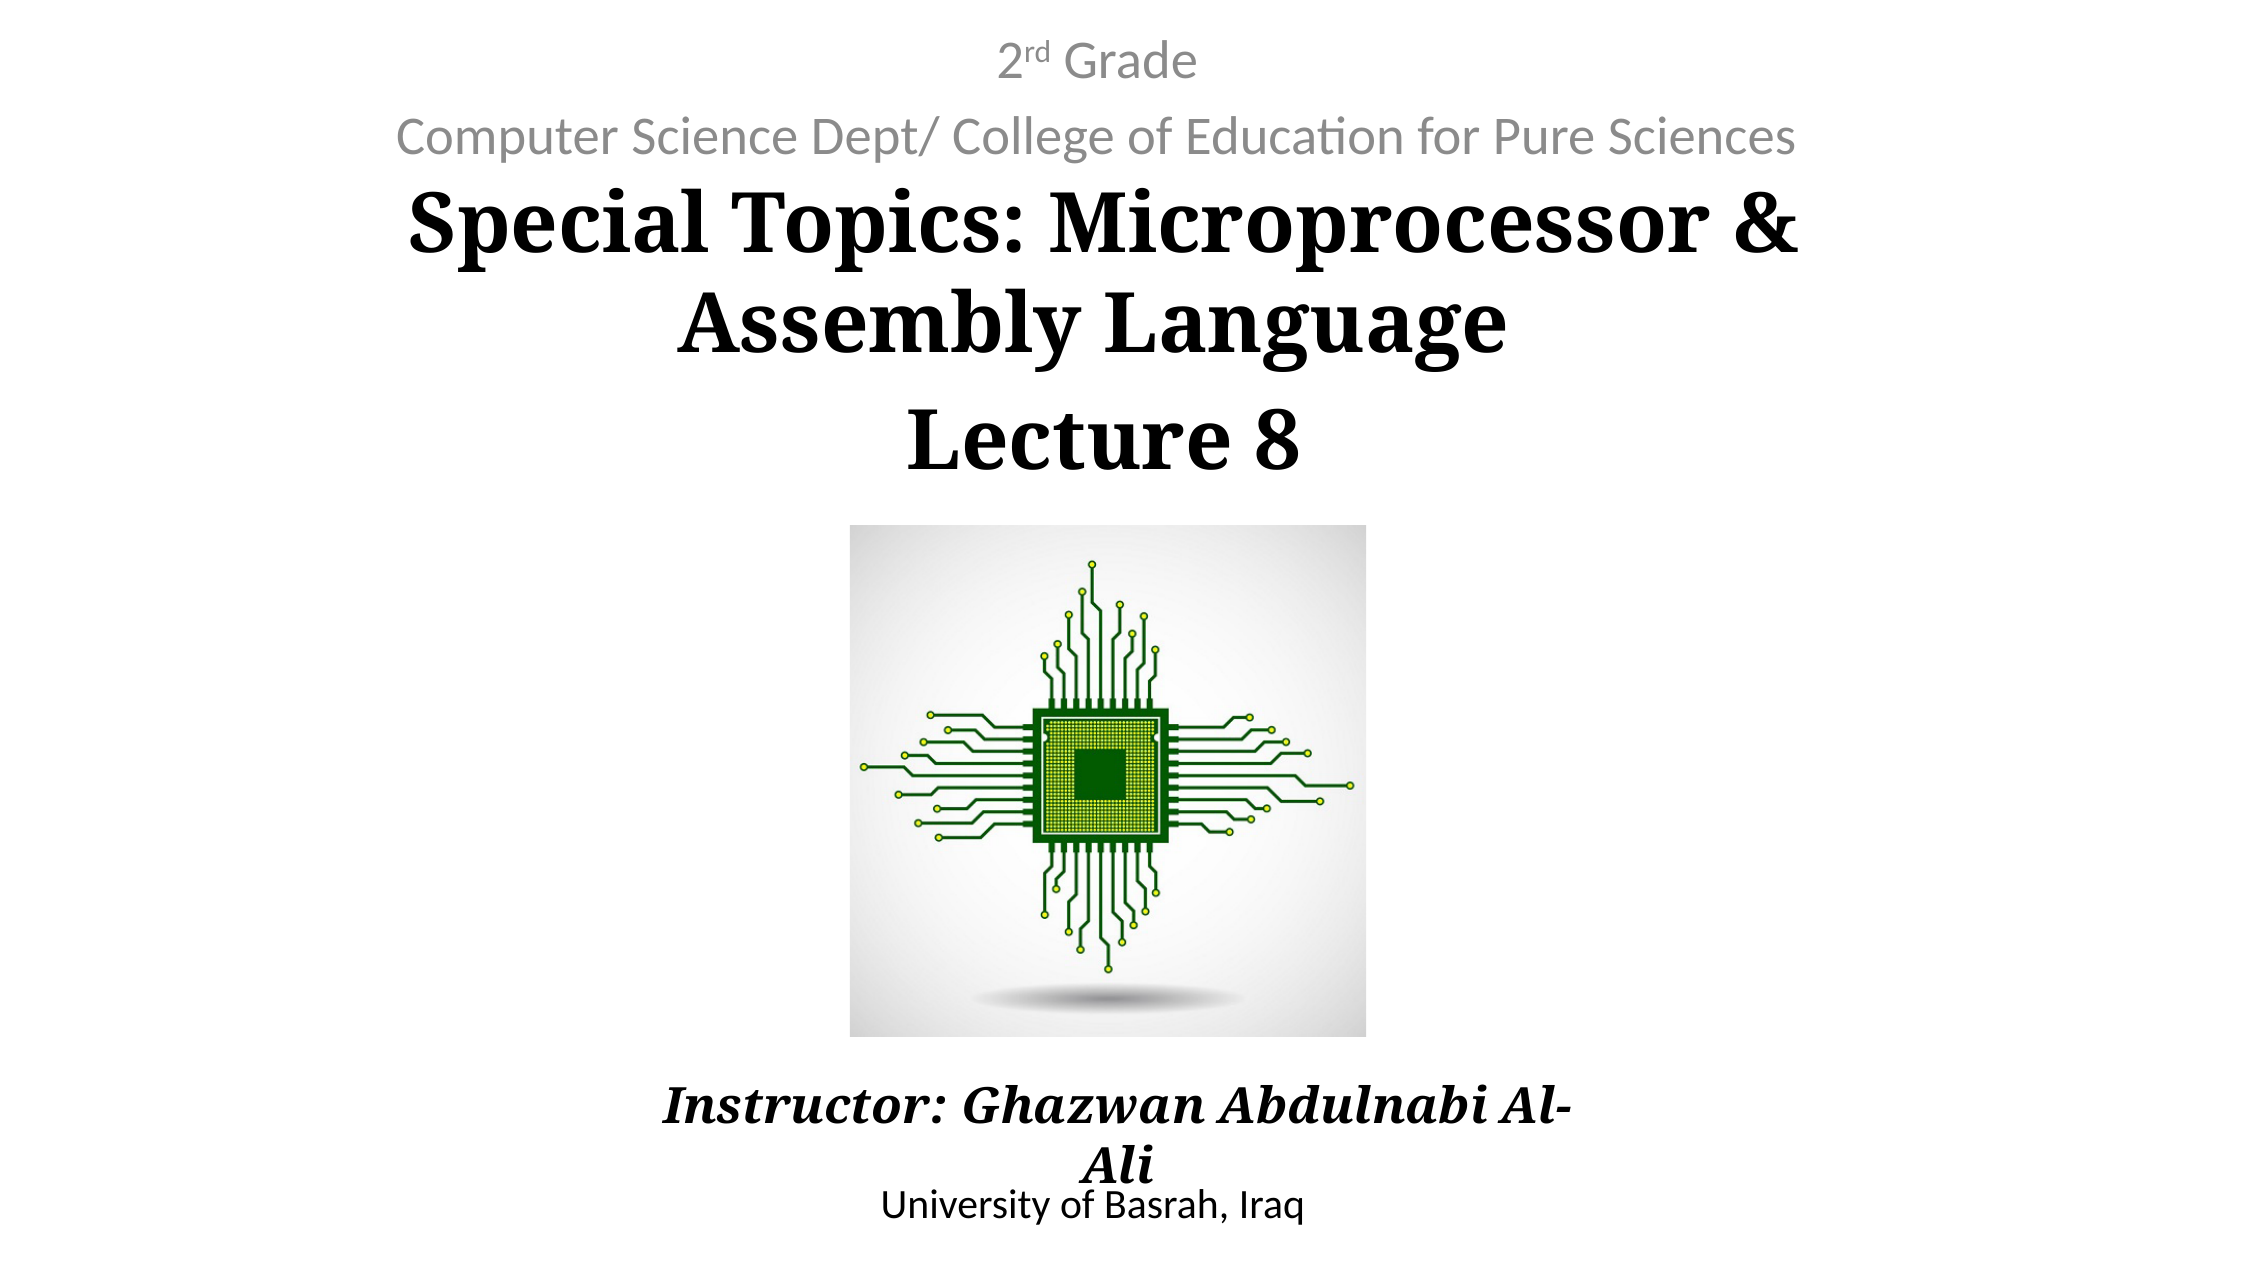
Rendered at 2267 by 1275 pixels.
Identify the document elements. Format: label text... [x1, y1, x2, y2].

text_box University of Basrah, Iraq [342, 1171, 1843, 1233]
subtitle Special Topics: Microprocessor & Assembly Language Lecture 8 [383, 204, 1825, 436]
text_box 2rd Grade Computer Science Dept/ College of Education for Pure Sciences [347, 15, 1848, 204]
text_box Instructor: Ghazwan Abdulnabi Al-Ali [629, 1066, 1607, 1171]
picture [849, 524, 1367, 1037]
